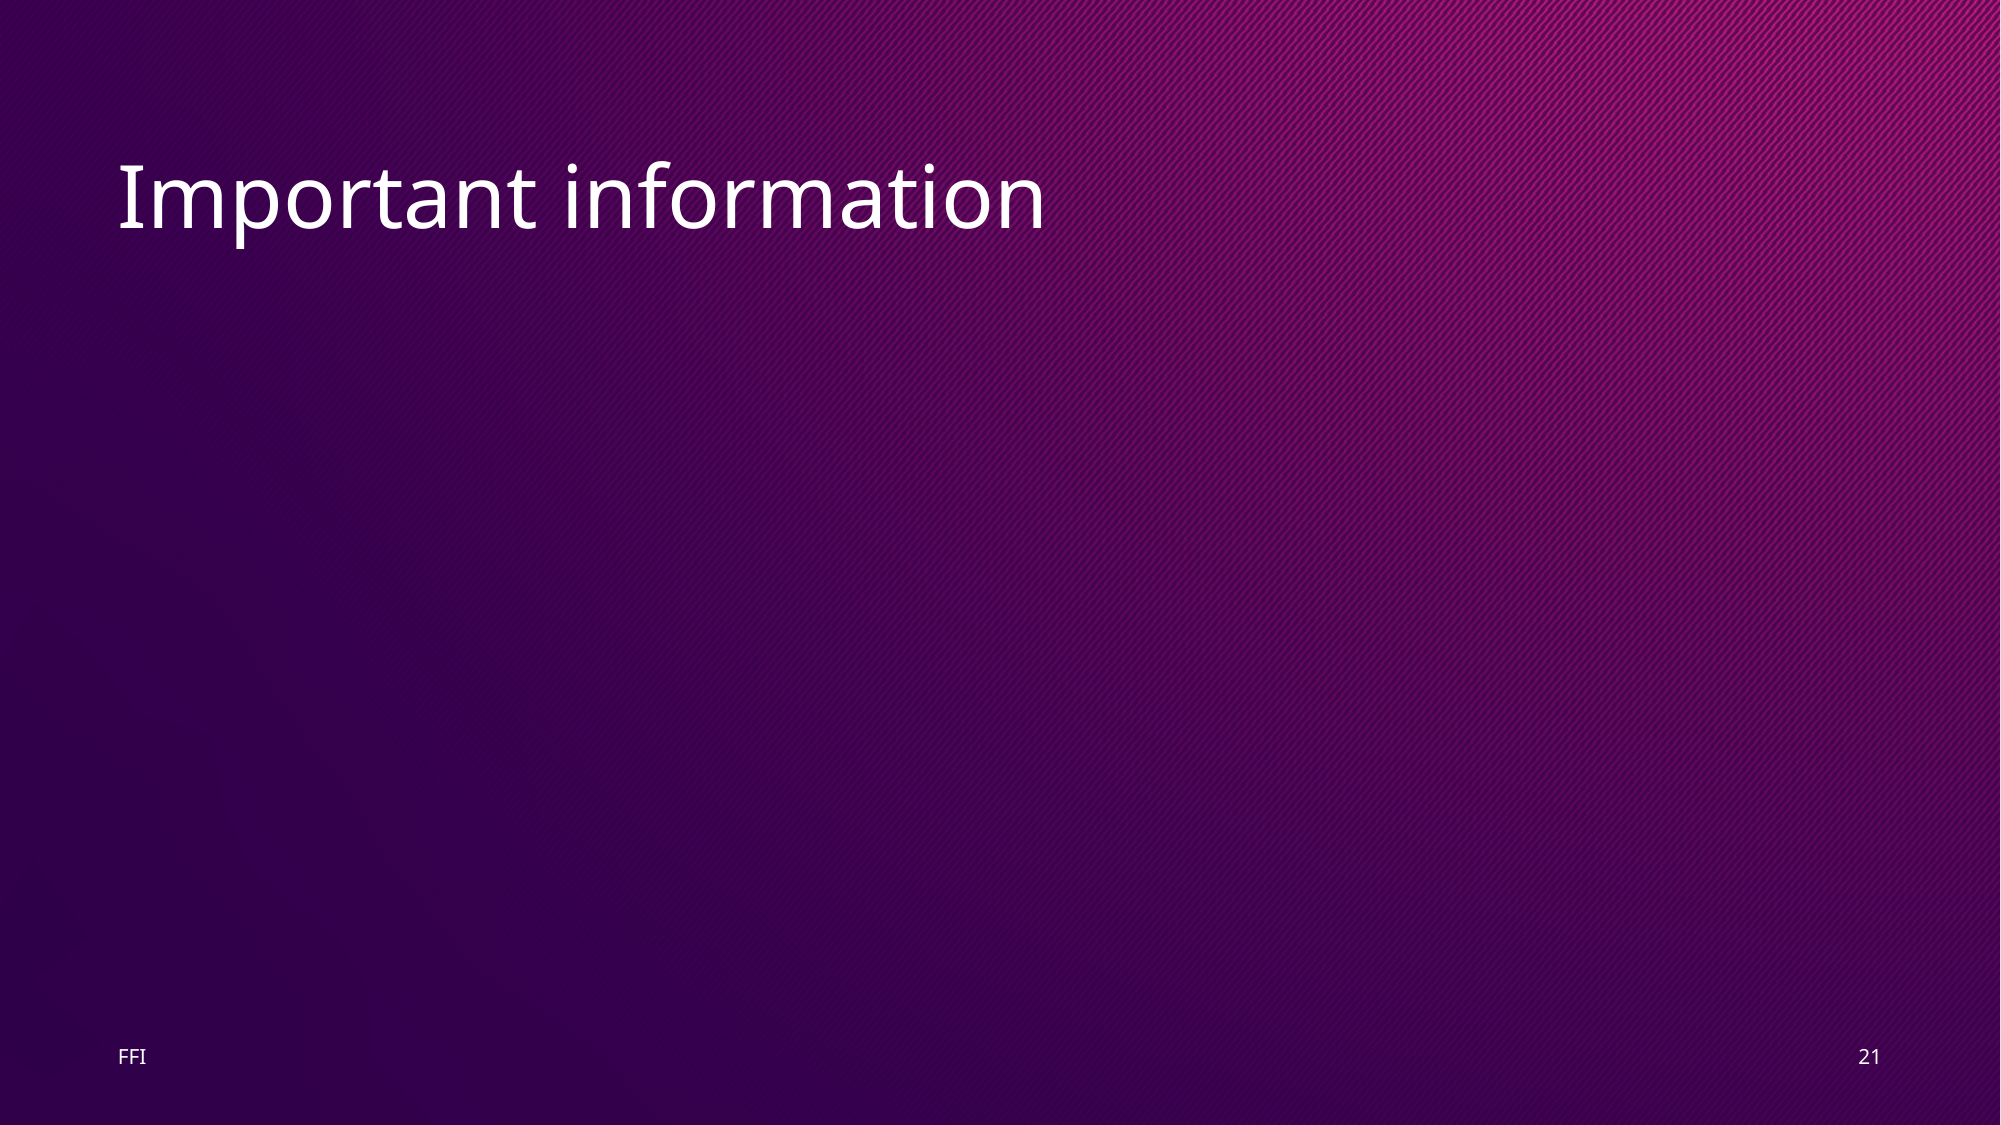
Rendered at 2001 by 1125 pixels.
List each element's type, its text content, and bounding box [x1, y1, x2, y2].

picture [0, 0, 2001, 1125]
title Important information [117, 153, 1882, 270]
slide_number 21 [1818, 1043, 1882, 1065]
